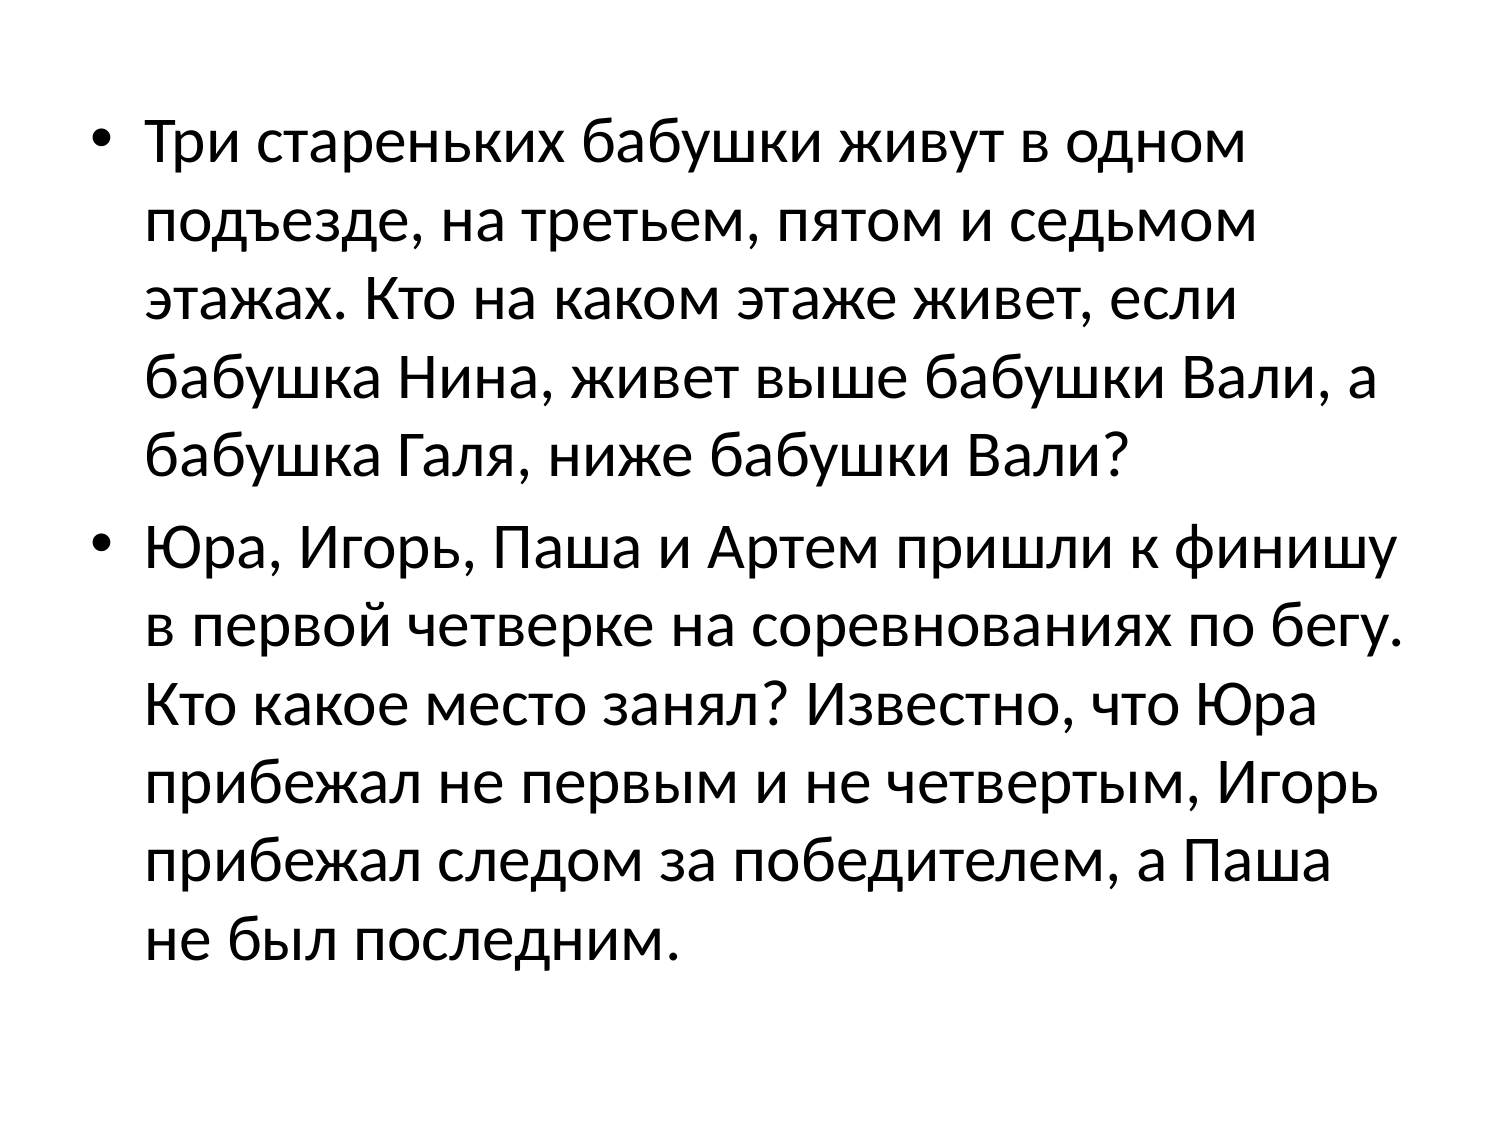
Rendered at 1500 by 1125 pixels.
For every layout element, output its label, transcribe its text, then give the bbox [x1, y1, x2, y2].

list Три стареньких бабушки живут в одном подъезде, на третьем, пятом и седьмом этажах. Кто на каком этаже живет, если бабушка Нина, живет выше бабушки Вали, а бабушка Галя, ниже бабушки Вали? Юра, Игорь, Паша и Артем пришли к финишу в первой четверке на соревнованиях по бегу. Кто какое место занял? Известно, что Юра прибежал не первым и не четвертым, Игорь прибежал следом за победителем, а Паша не был последним. [75, 90, 1425, 1005]
